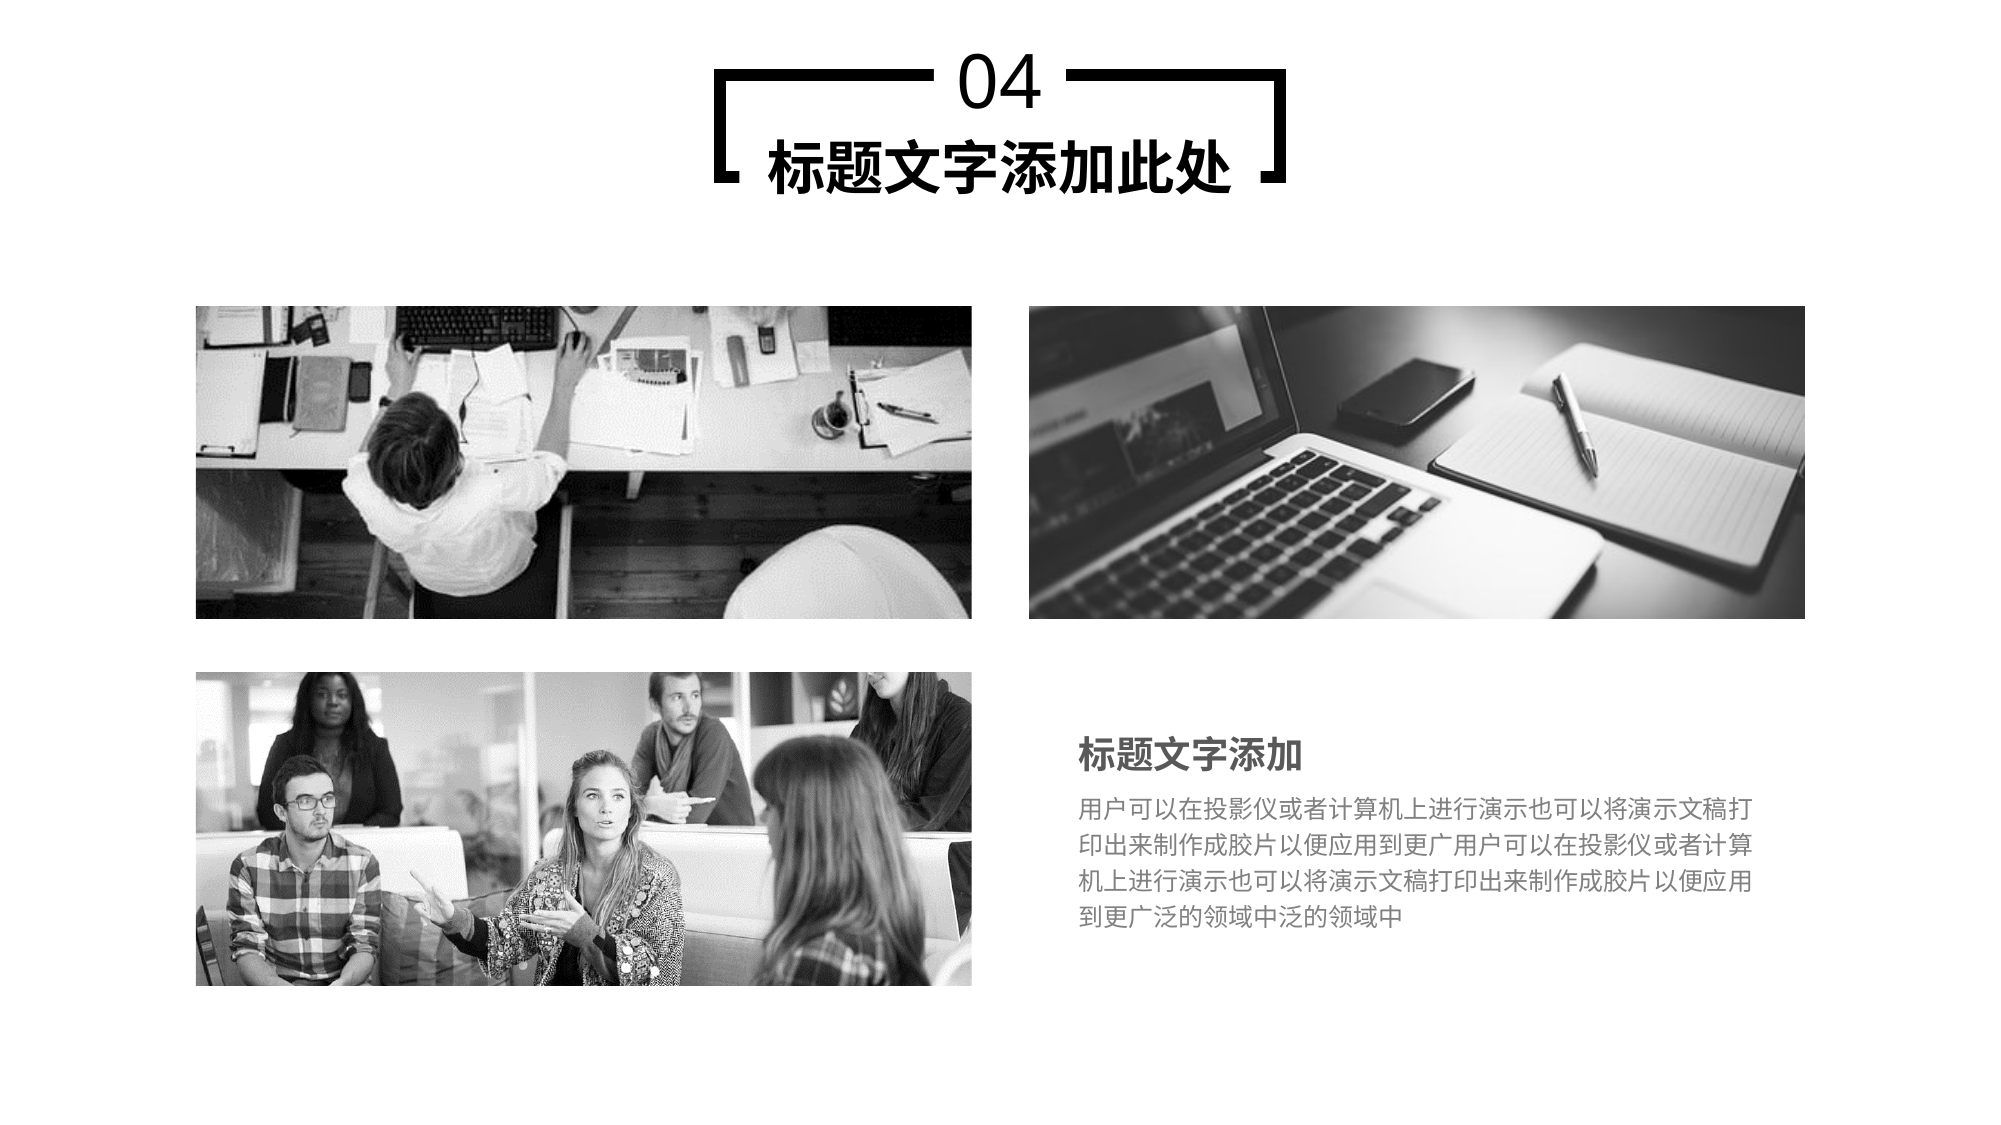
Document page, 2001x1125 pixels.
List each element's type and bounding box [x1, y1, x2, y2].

picture [1029, 306, 1805, 619]
text_box [719, 26, 1280, 210]
text_box [1064, 715, 1791, 938]
picture [195, 306, 972, 619]
picture [195, 672, 972, 986]
